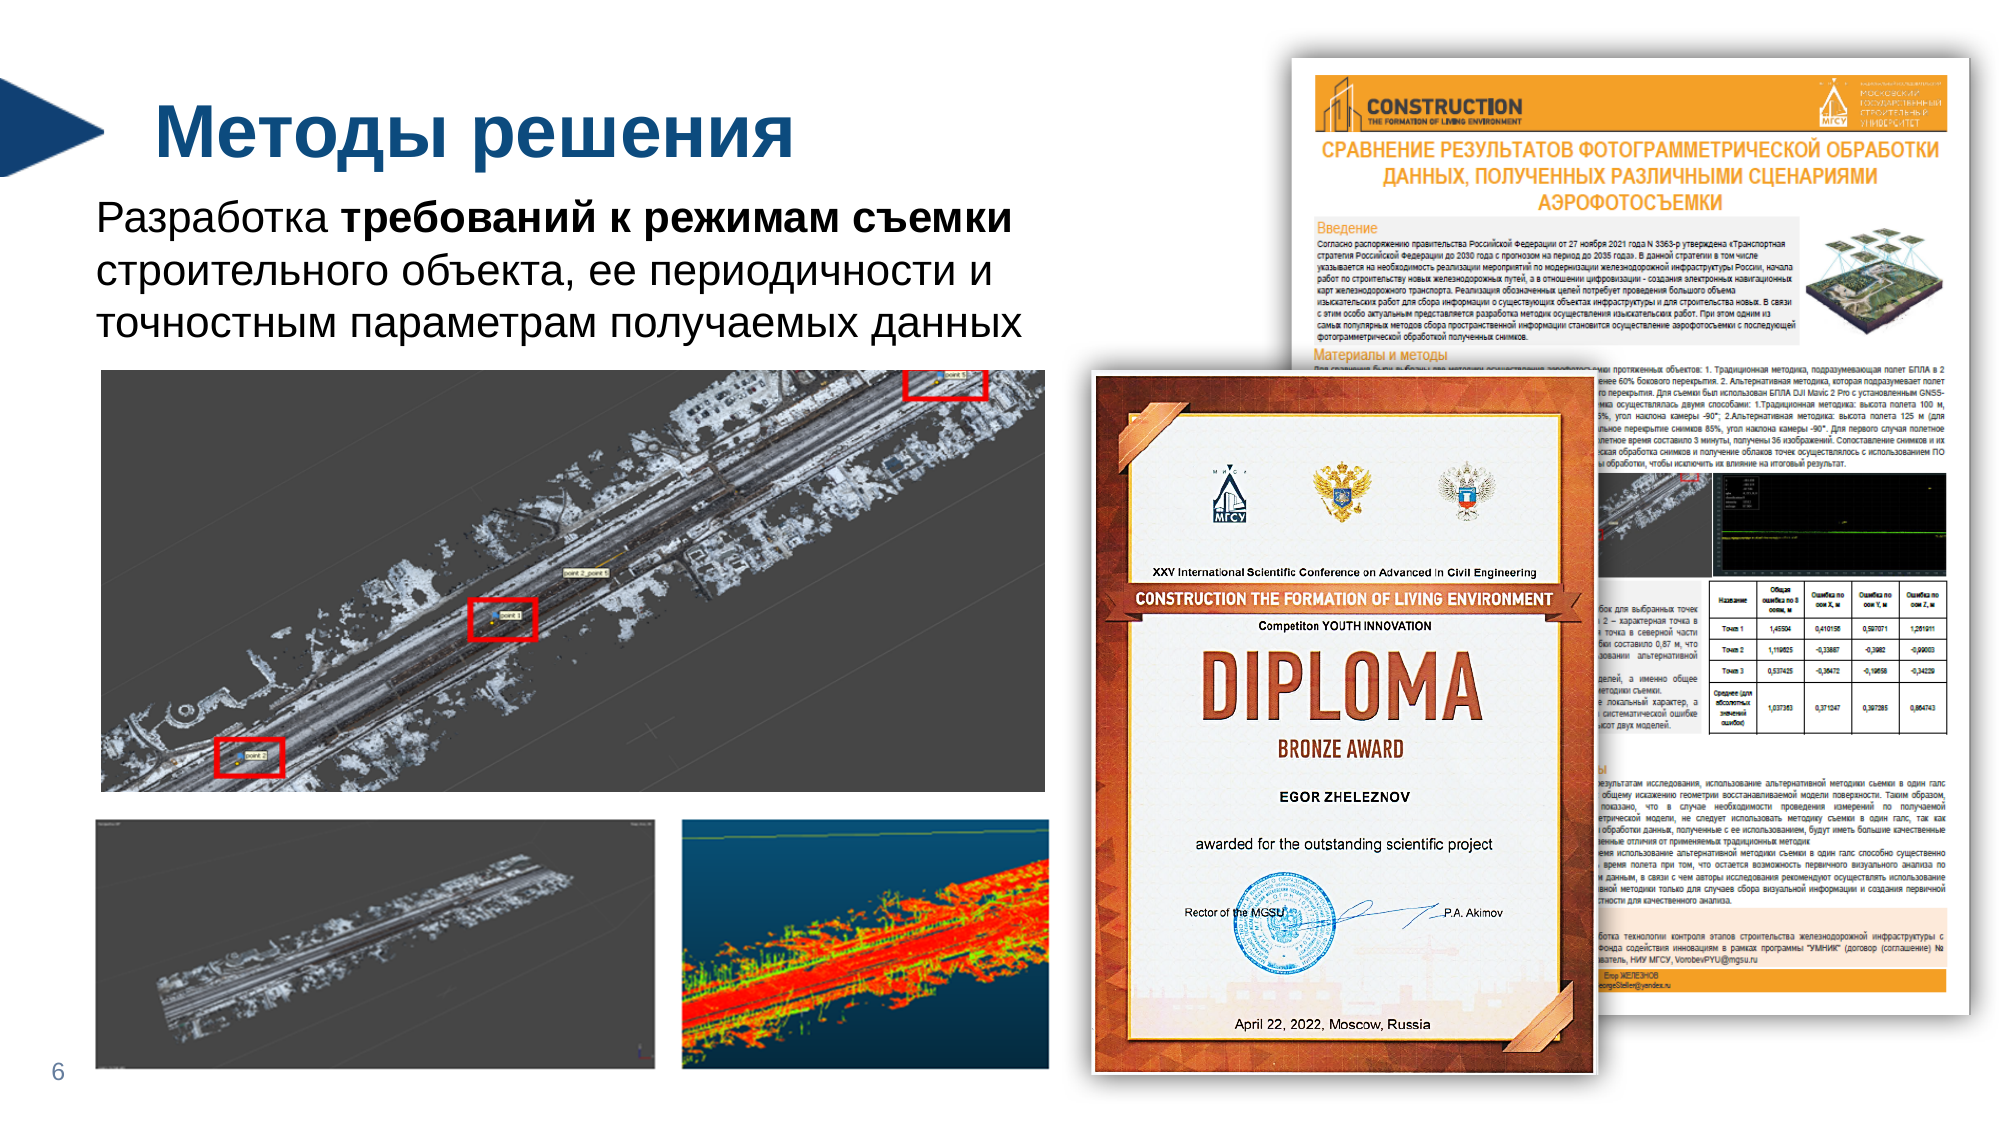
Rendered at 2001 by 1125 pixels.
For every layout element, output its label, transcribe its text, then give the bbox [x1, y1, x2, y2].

picture [101, 370, 1045, 792]
picture [91, 815, 1055, 1076]
text_box Разработка требований к режимам съемки строительного объекта, ее периодичности и точностным параметрам получаемых данных [81, 181, 1145, 354]
picture [1091, 58, 1971, 1075]
text_box Методы решения [139, 75, 812, 180]
